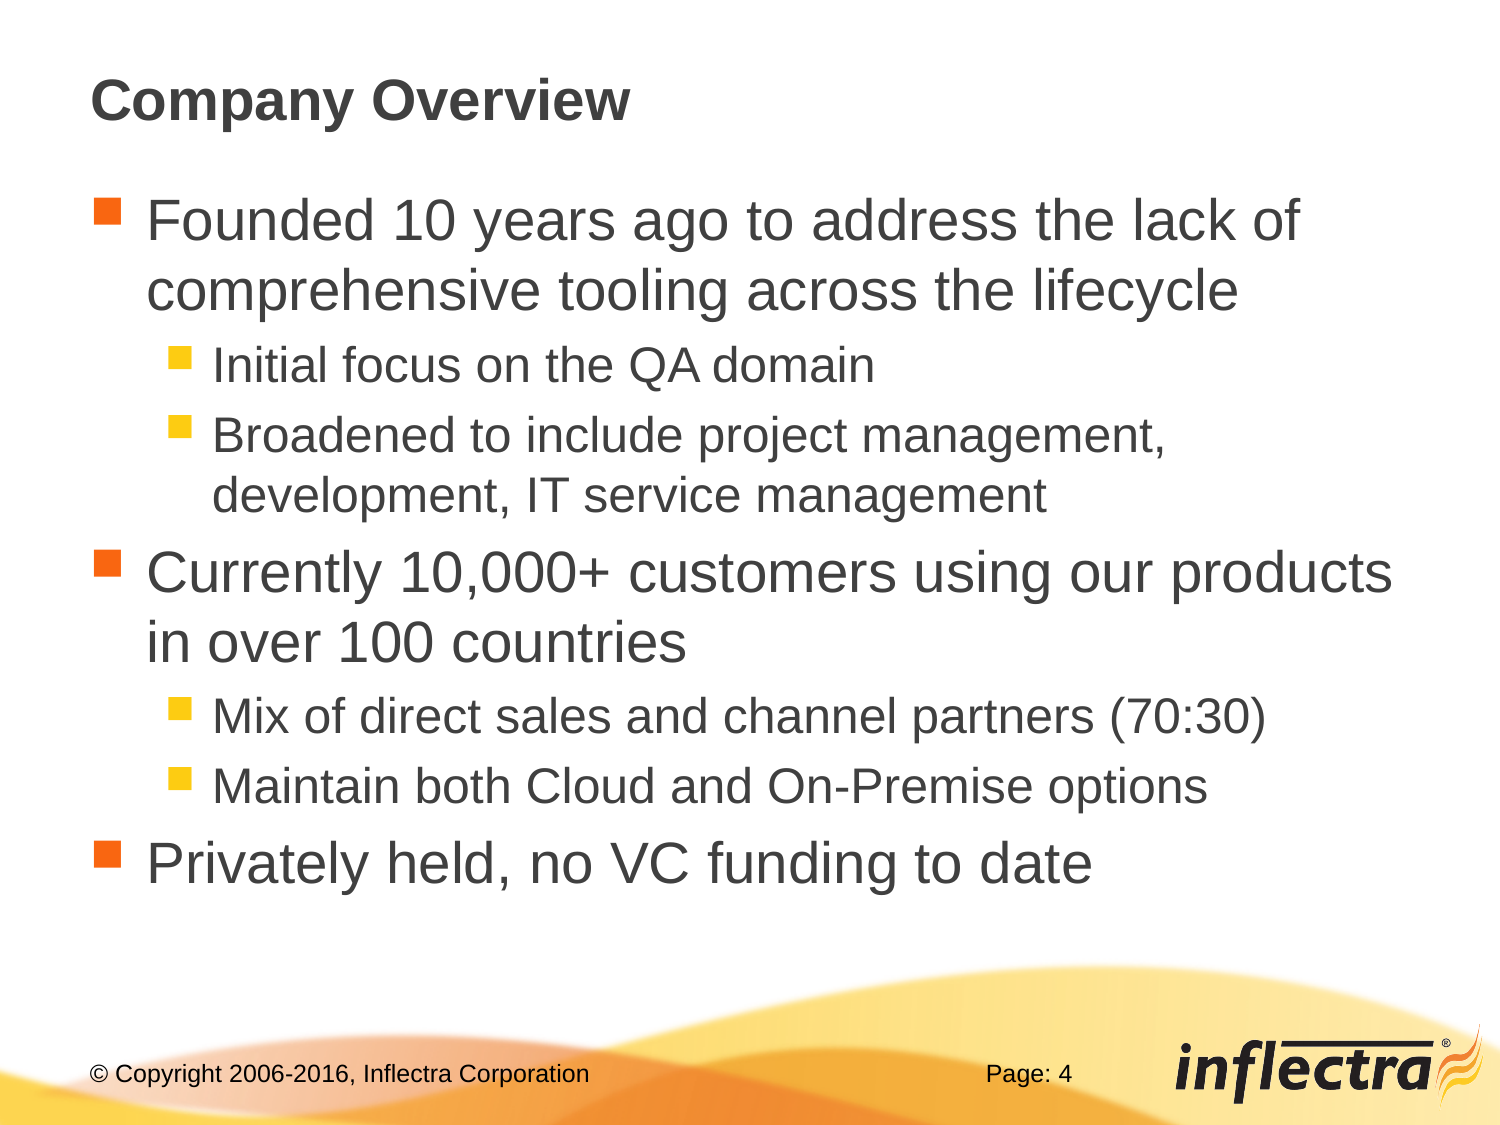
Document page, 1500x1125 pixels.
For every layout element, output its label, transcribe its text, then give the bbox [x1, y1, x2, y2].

title Company Overview [75, 45, 1425, 150]
list Founded 10 years ago to address the lack of comprehensive tooling across the lifecycle Initial focus on the QA domain Broadened to include project management, development, IT service management Currently 10,000+ customers using our products in over 100 countries Mix of direct sales and channel partners (70:30) Maintain both Cloud and On-Premise options Privately held, no VC funding to date [75, 174, 1425, 988]
slide_number Page: 4 [924, 1050, 1088, 1091]
picture [0, 662, 1500, 1125]
